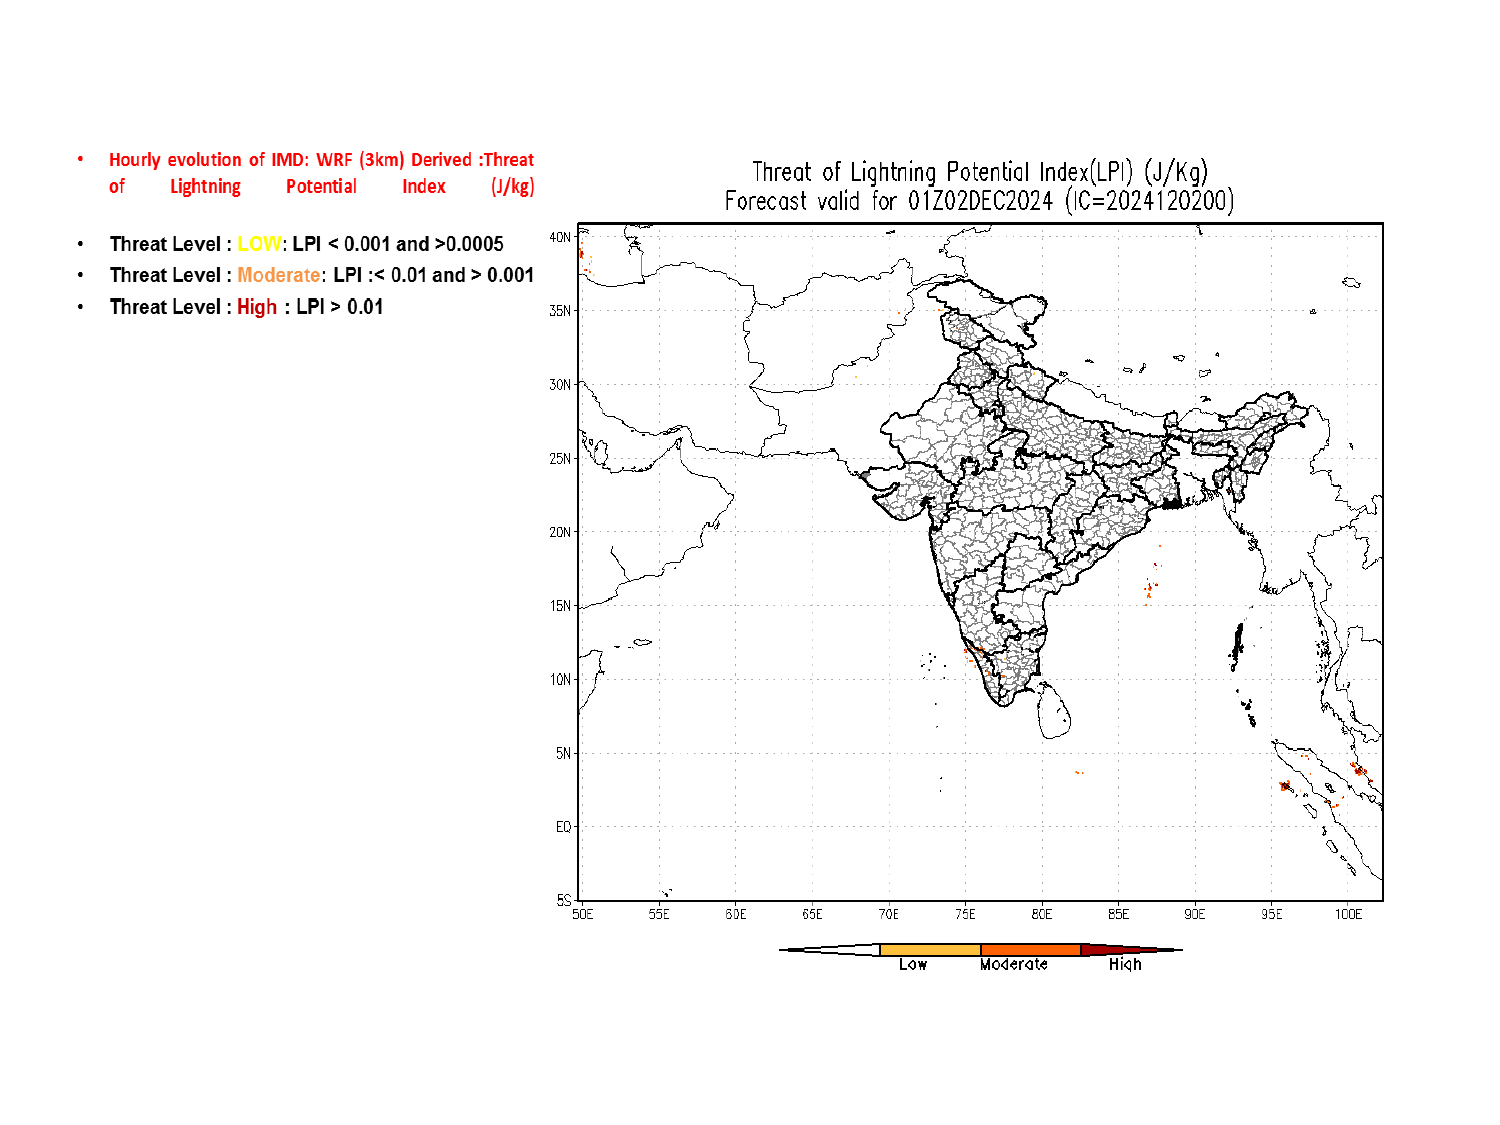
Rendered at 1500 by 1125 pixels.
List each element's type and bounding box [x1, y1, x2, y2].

picture [74, 149, 1426, 976]
